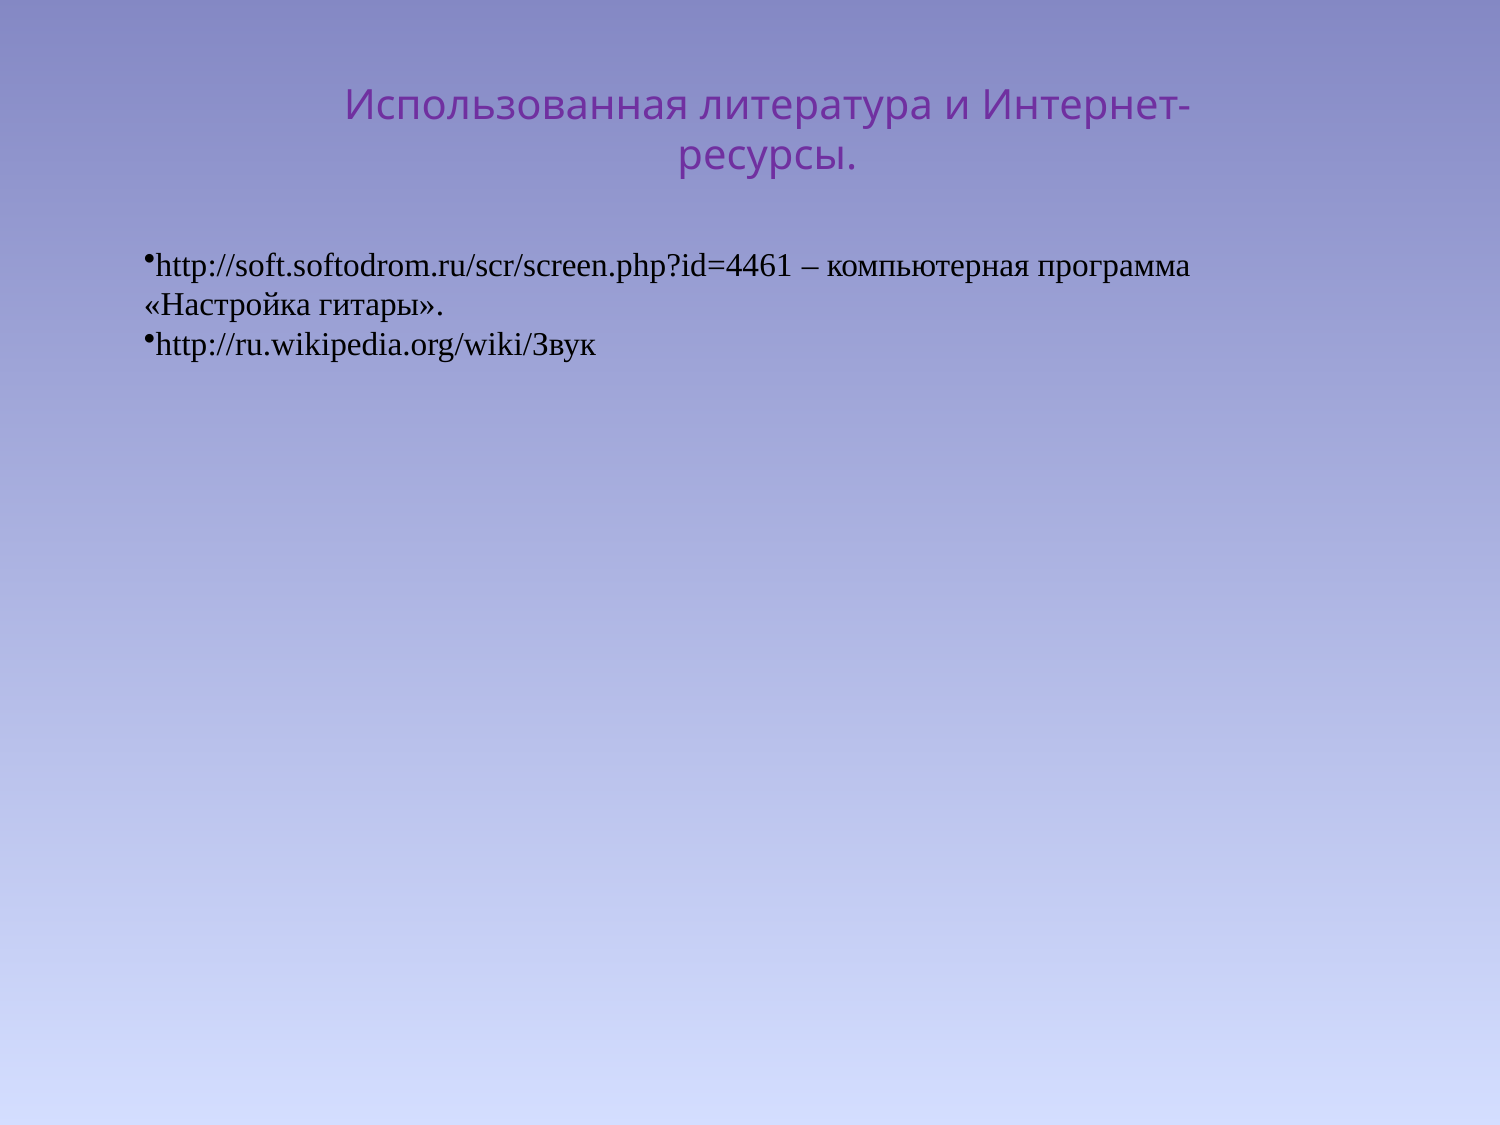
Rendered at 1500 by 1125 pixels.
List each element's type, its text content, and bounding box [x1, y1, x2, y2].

text_box Использованная литература и Интернет-ресурсы. [304, 70, 1231, 186]
text_box http://soft.softodrom.ru/scr/screen.php?id=4461 – компьютерная программа «Настройка гитары». http://ru.wikipedia.org/wiki/Звук [128, 235, 1360, 370]
